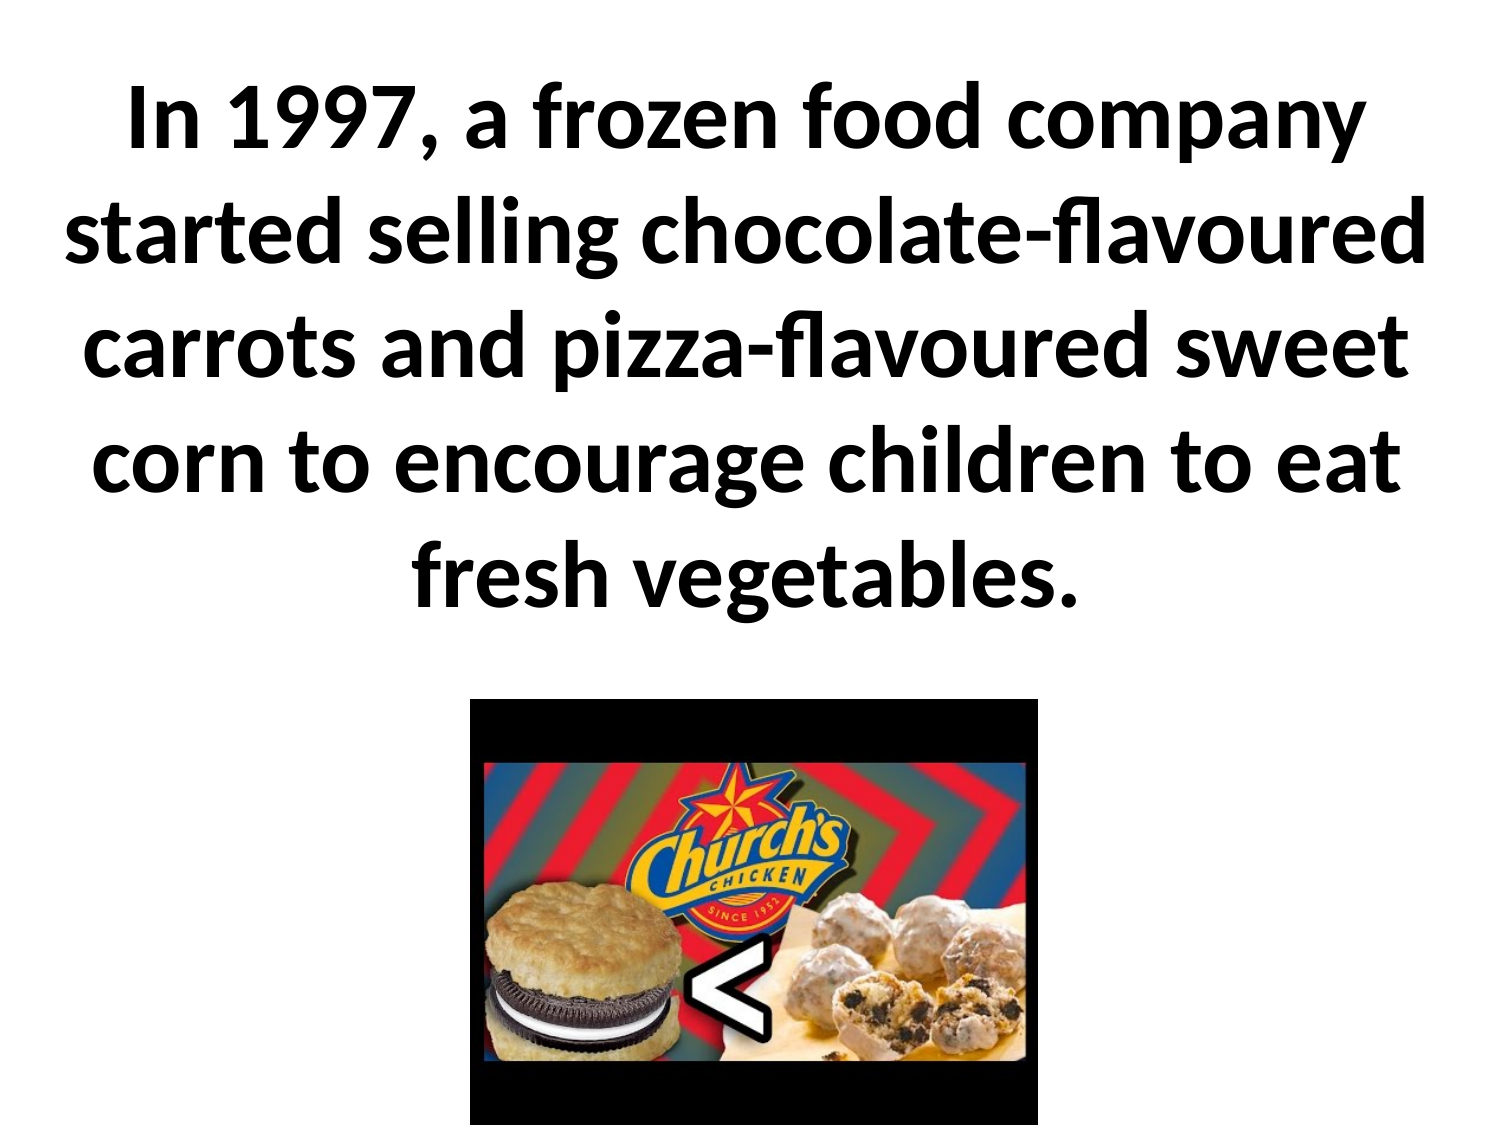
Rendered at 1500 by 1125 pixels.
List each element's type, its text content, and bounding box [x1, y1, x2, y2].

picture [470, 699, 1038, 1125]
title In 1997, a frozen food company started selling chocolate-flavoured carrots and pizza-flavoured sweet corn to encourage children to eat fresh vegetables. [0, 45, 1495, 728]
